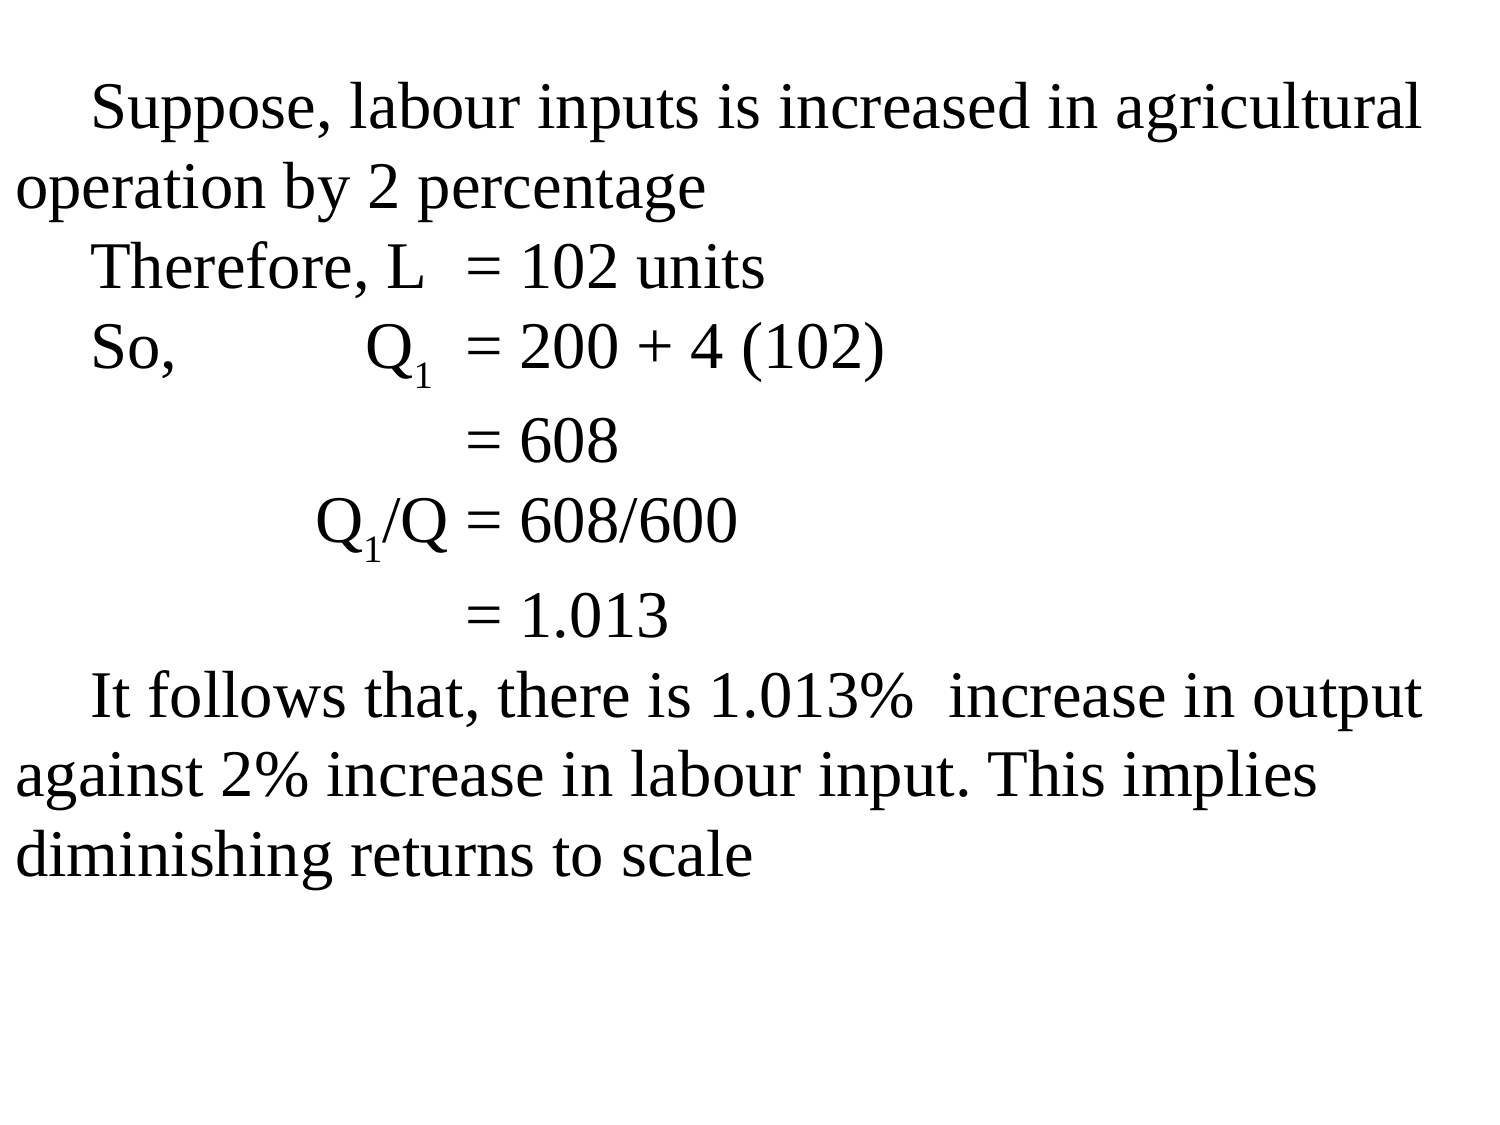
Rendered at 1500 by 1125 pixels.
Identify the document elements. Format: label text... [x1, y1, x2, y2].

text_box Suppose, labour inputs is increased in agricultural operation by 2 percentage Therefore, L = 102 units So, Q1 = 200 + 4 (102) = 608 Q1/Q = 608/600 = 1.013 It follows that, there is 1.013% increase in output against 2% increase in labour input. This implies diminishing returns to scale [0, 54, 1500, 898]
